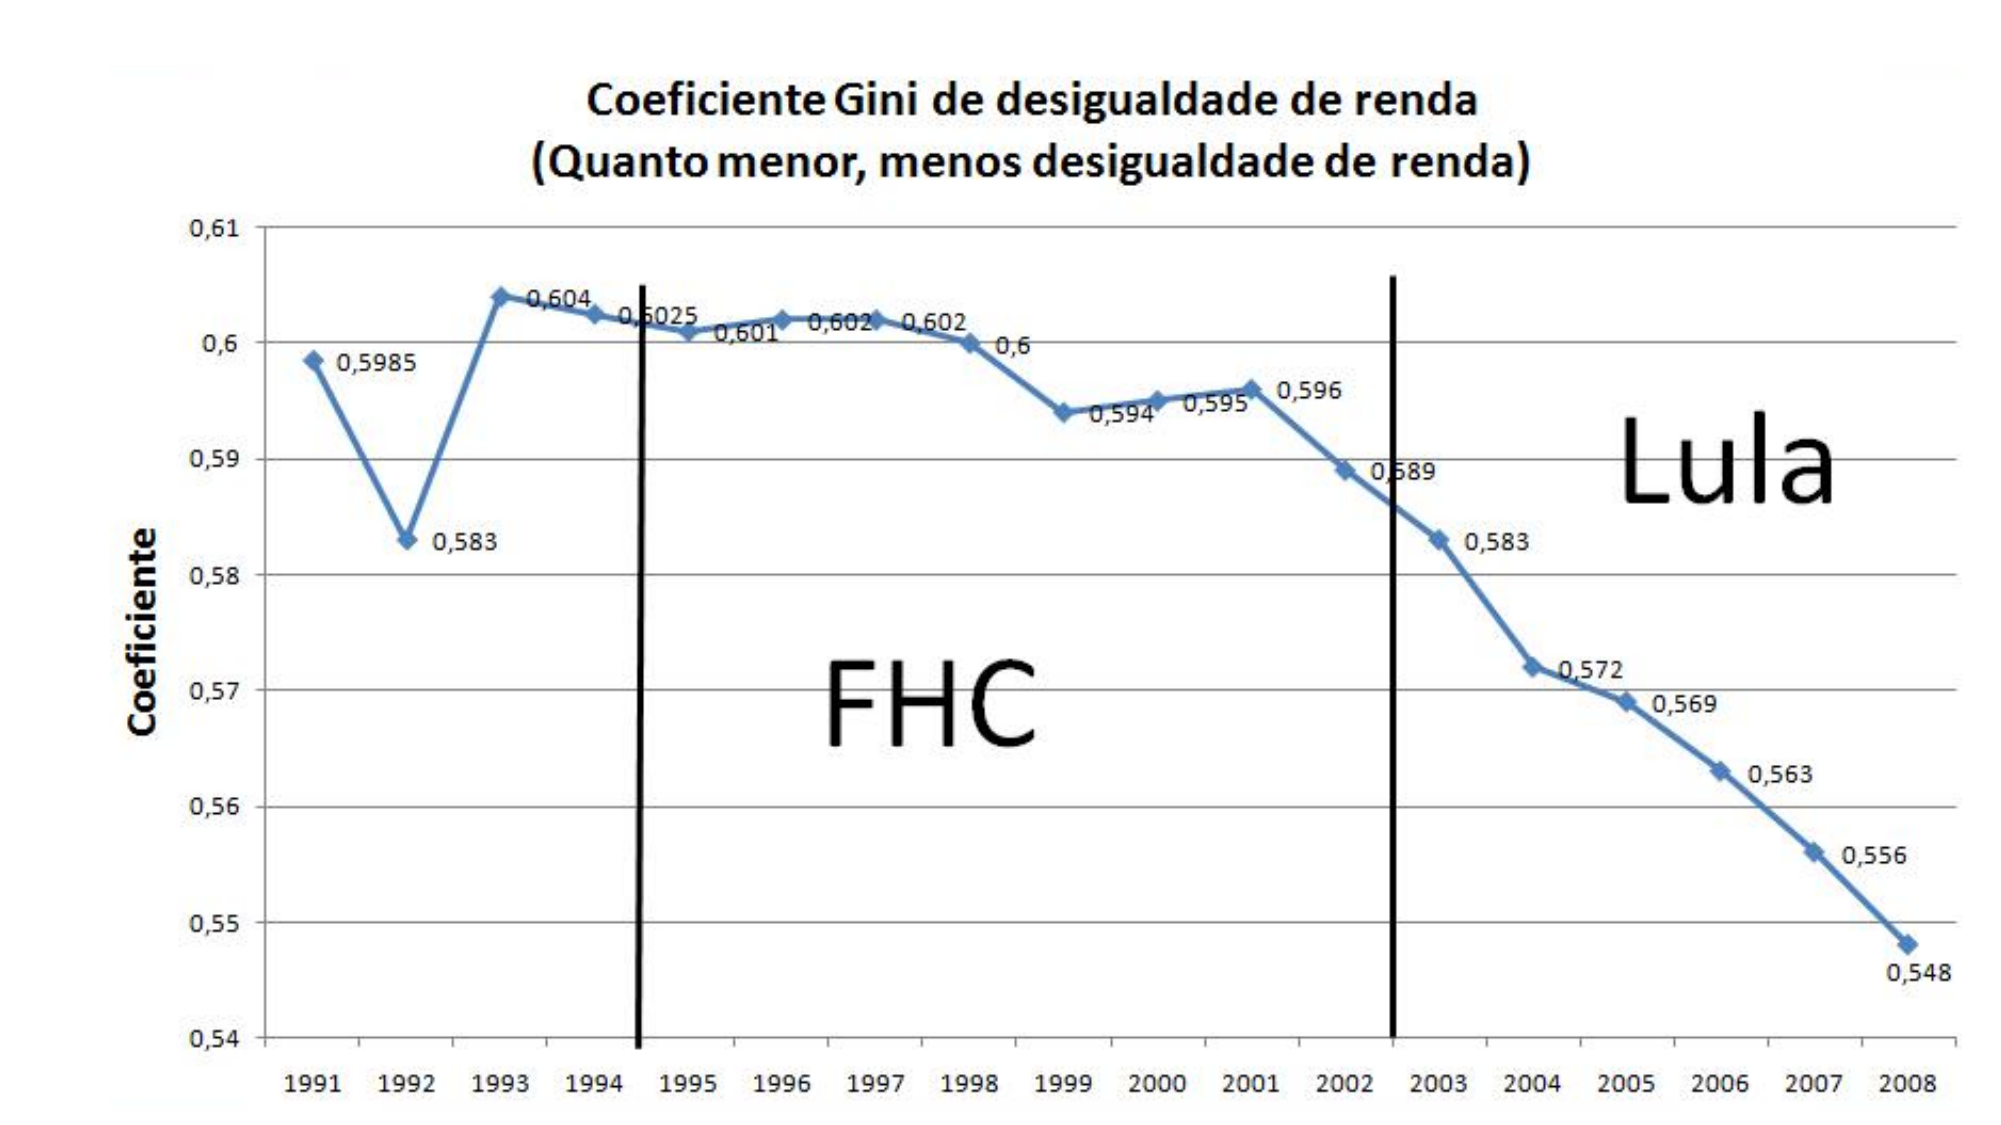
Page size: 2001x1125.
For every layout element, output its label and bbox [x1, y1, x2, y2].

picture [109, 65, 1963, 1113]
